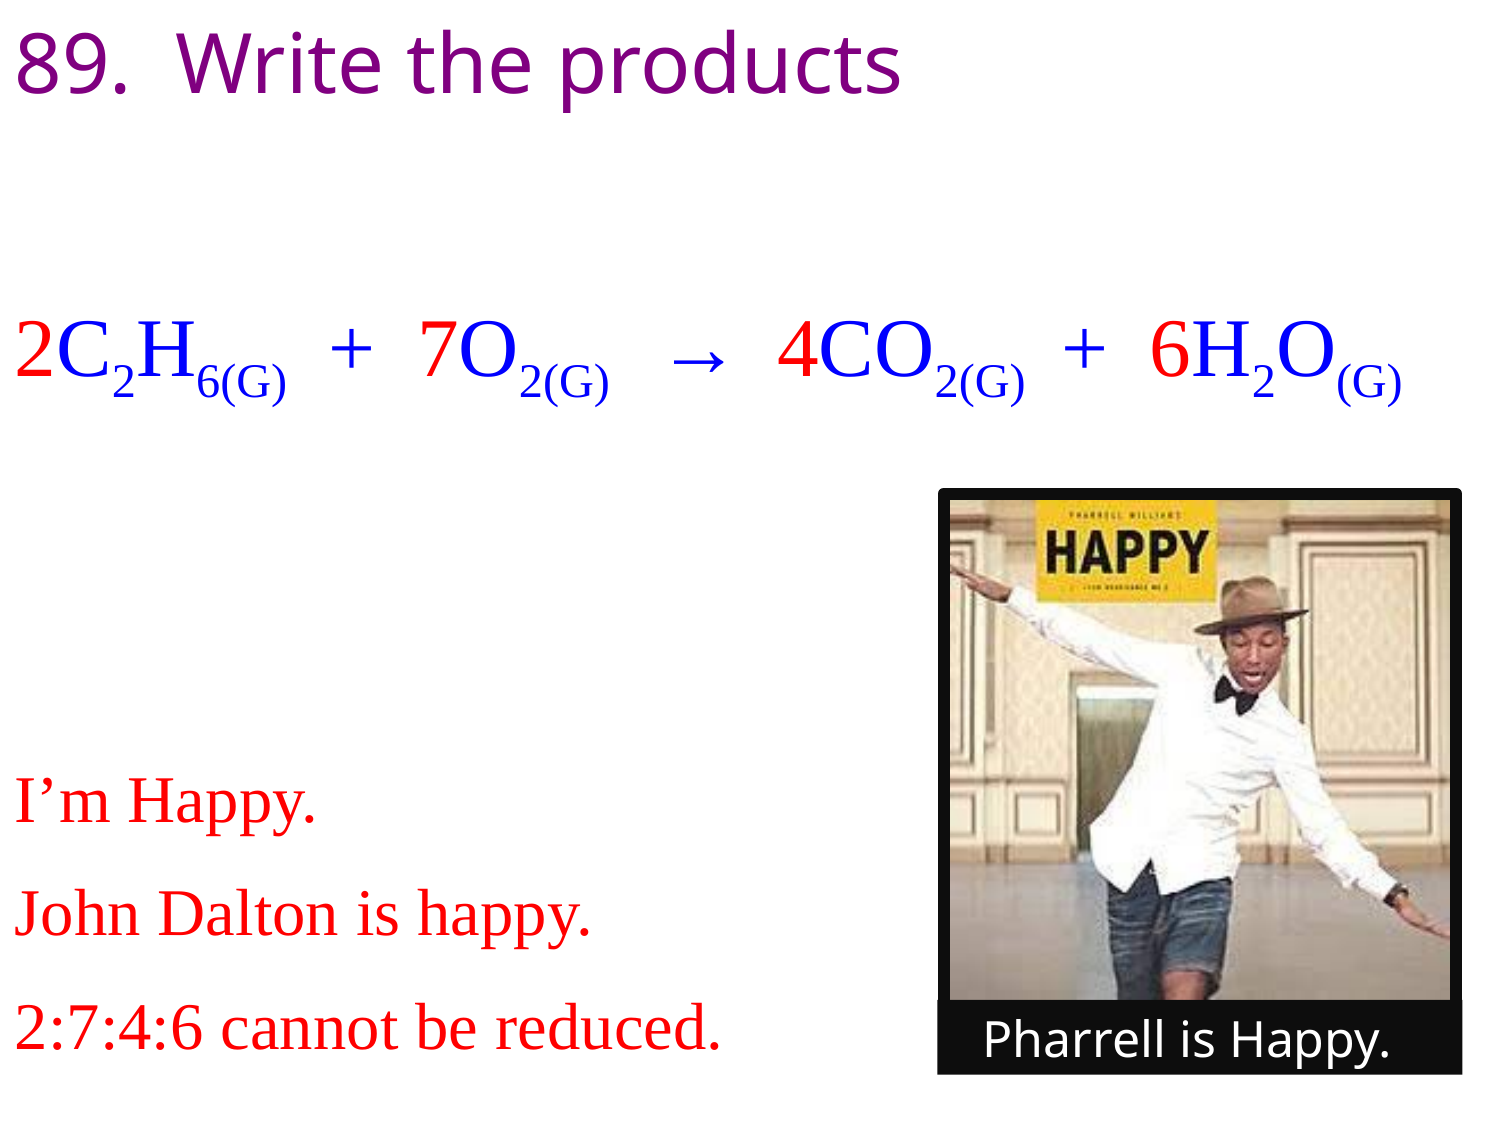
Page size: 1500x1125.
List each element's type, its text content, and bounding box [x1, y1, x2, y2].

text_box Pharrell is Happy. [937, 999, 1463, 1075]
text_box 89. Write the products 2C2H6(G) + 7O2(G) → 4CO2(G) + 6H2O(G) I’m Happy. John Dalton is happy. 2:7:4:6 cannot be reduced. [0, 2, 1500, 1070]
picture [949, 499, 1451, 1001]
